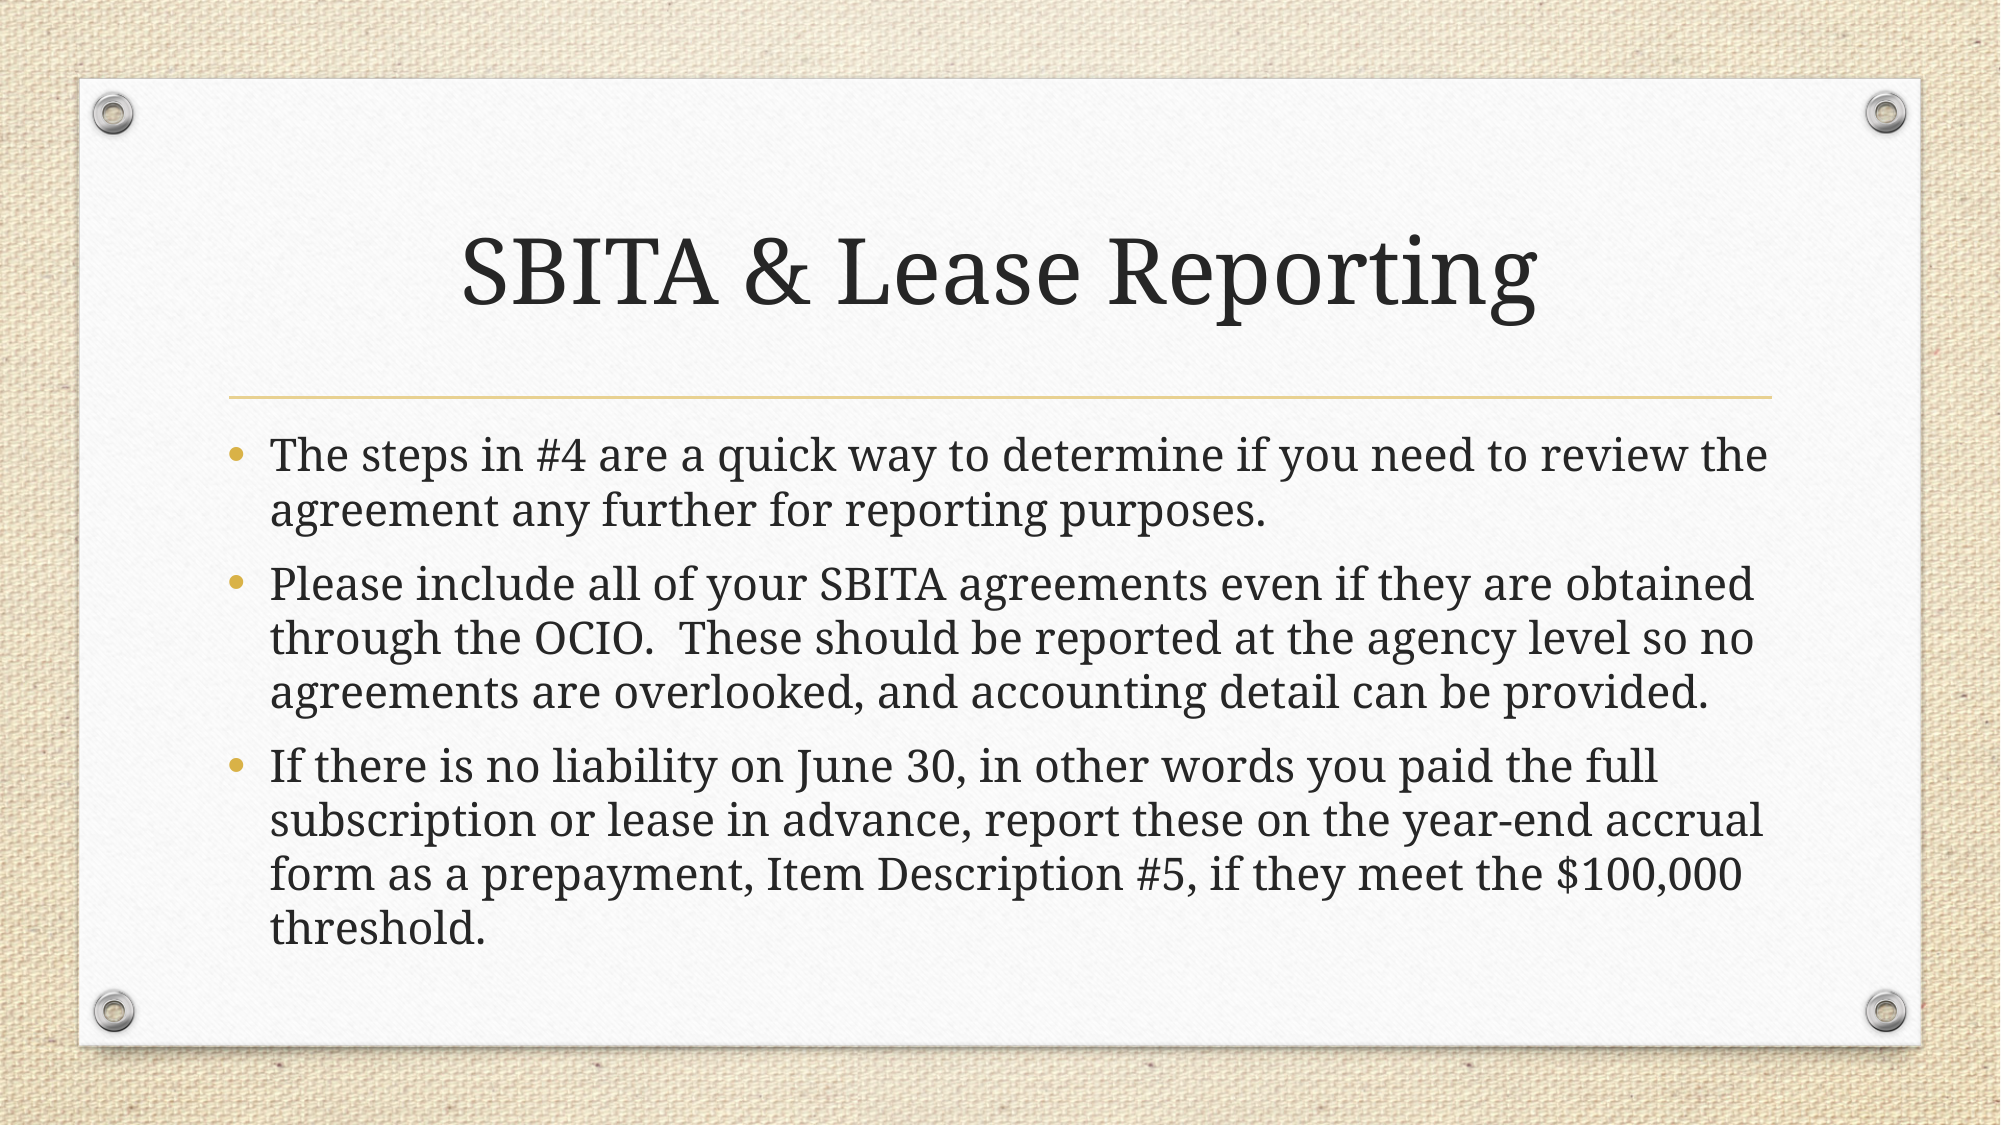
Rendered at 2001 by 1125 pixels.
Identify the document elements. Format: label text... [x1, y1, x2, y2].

title SBITA & Lease Reporting [212, 161, 1788, 375]
list The steps in #4 are a quick way to determine if you need to review the agreement any further for reporting purposes. Please include all of your SBITA agreements even if they are obtained through the OCIO. These should be reported at the agency level so no agreements are overlooked, and accounting detail can be provided. If there is no liability on June 30, in other words you paid the full subscription or lease in advance, report these on the year-end accrual form as a prepayment, Item Description #5, if they meet the $100,000 threshold. [212, 419, 1788, 964]
picture [0, 0, 2001, 1125]
